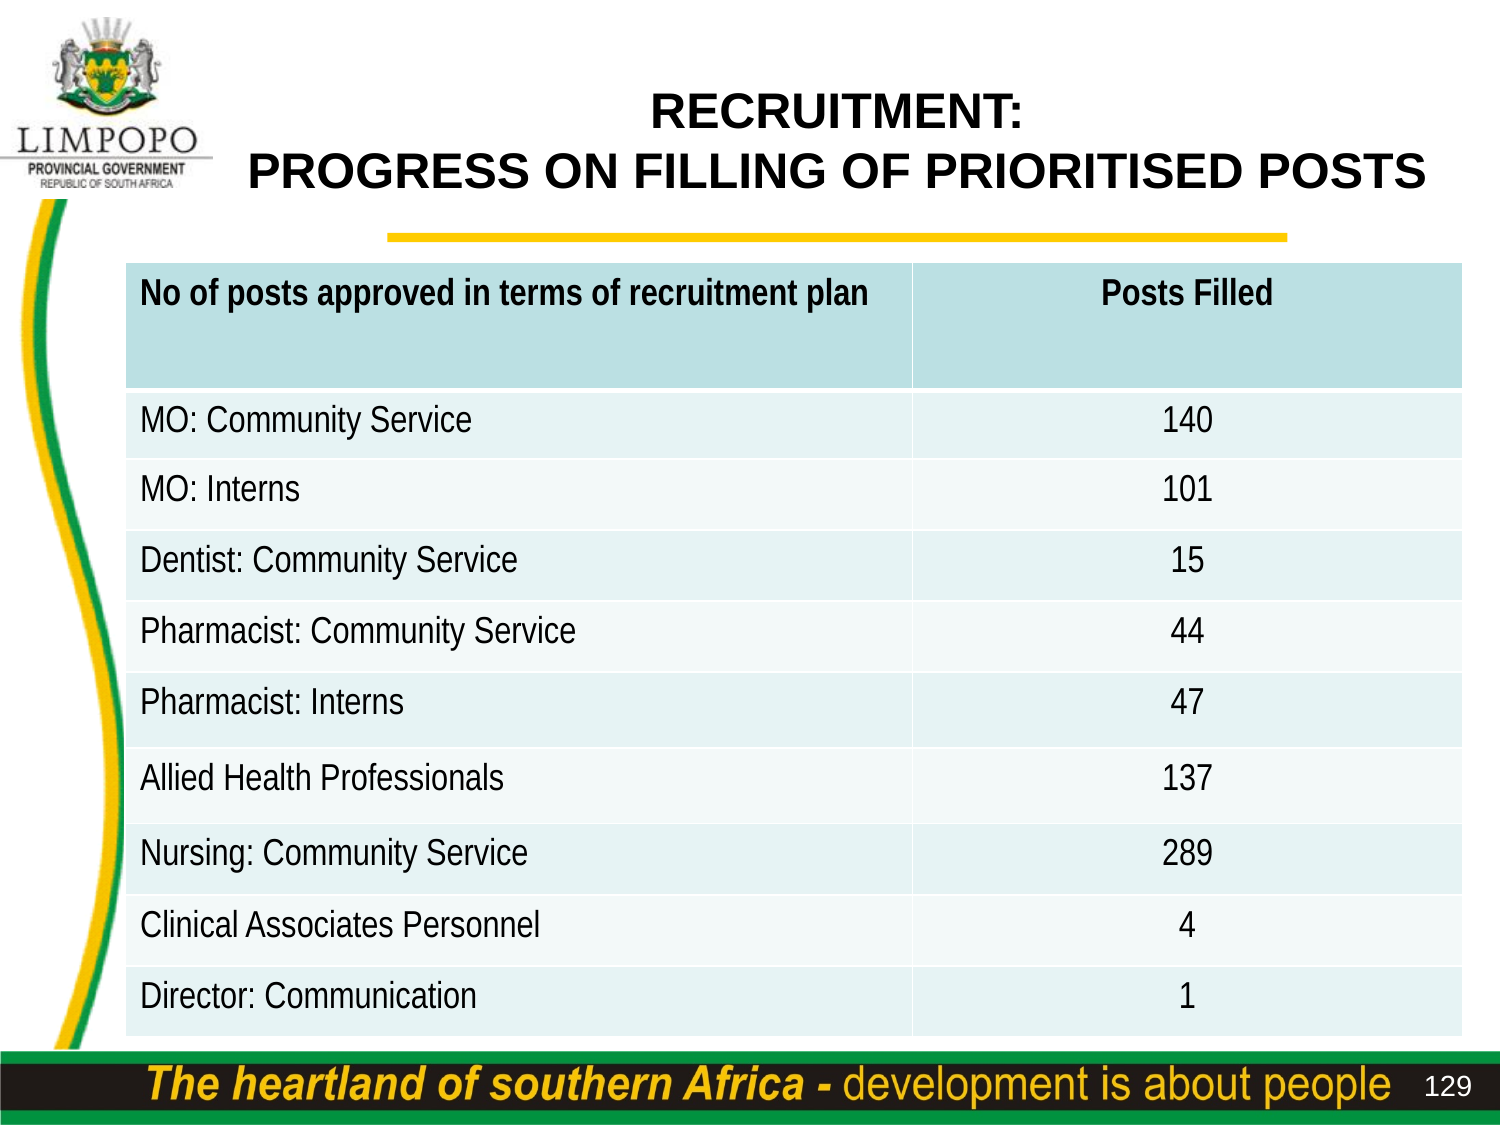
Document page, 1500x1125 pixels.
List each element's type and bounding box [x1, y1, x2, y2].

table_cell [126, 896, 912, 965]
table_cell [126, 602, 912, 671]
table_cell [913, 531, 1462, 600]
table_cell [126, 673, 912, 747]
table_cell [126, 393, 912, 458]
table_header [126, 263, 912, 388]
title [212, 45, 1463, 233]
table_cell [126, 824, 912, 894]
table_cell [913, 896, 1462, 965]
table_cell [126, 460, 912, 529]
table_cell [126, 749, 912, 823]
table_cell [913, 824, 1462, 894]
slide_number [1387, 1059, 1488, 1125]
picture [12, 199, 131, 1050]
table_cell [126, 531, 912, 600]
table_cell [913, 393, 1462, 458]
picture [0, 17, 213, 188]
table_cell [913, 749, 1462, 823]
table_cell [913, 673, 1462, 747]
table_cell [913, 967, 1462, 1036]
table_cell [913, 460, 1462, 529]
picture [0, 1051, 1500, 1125]
table_cell [126, 967, 912, 1036]
table_cell [913, 602, 1462, 671]
table_header [913, 263, 1462, 388]
